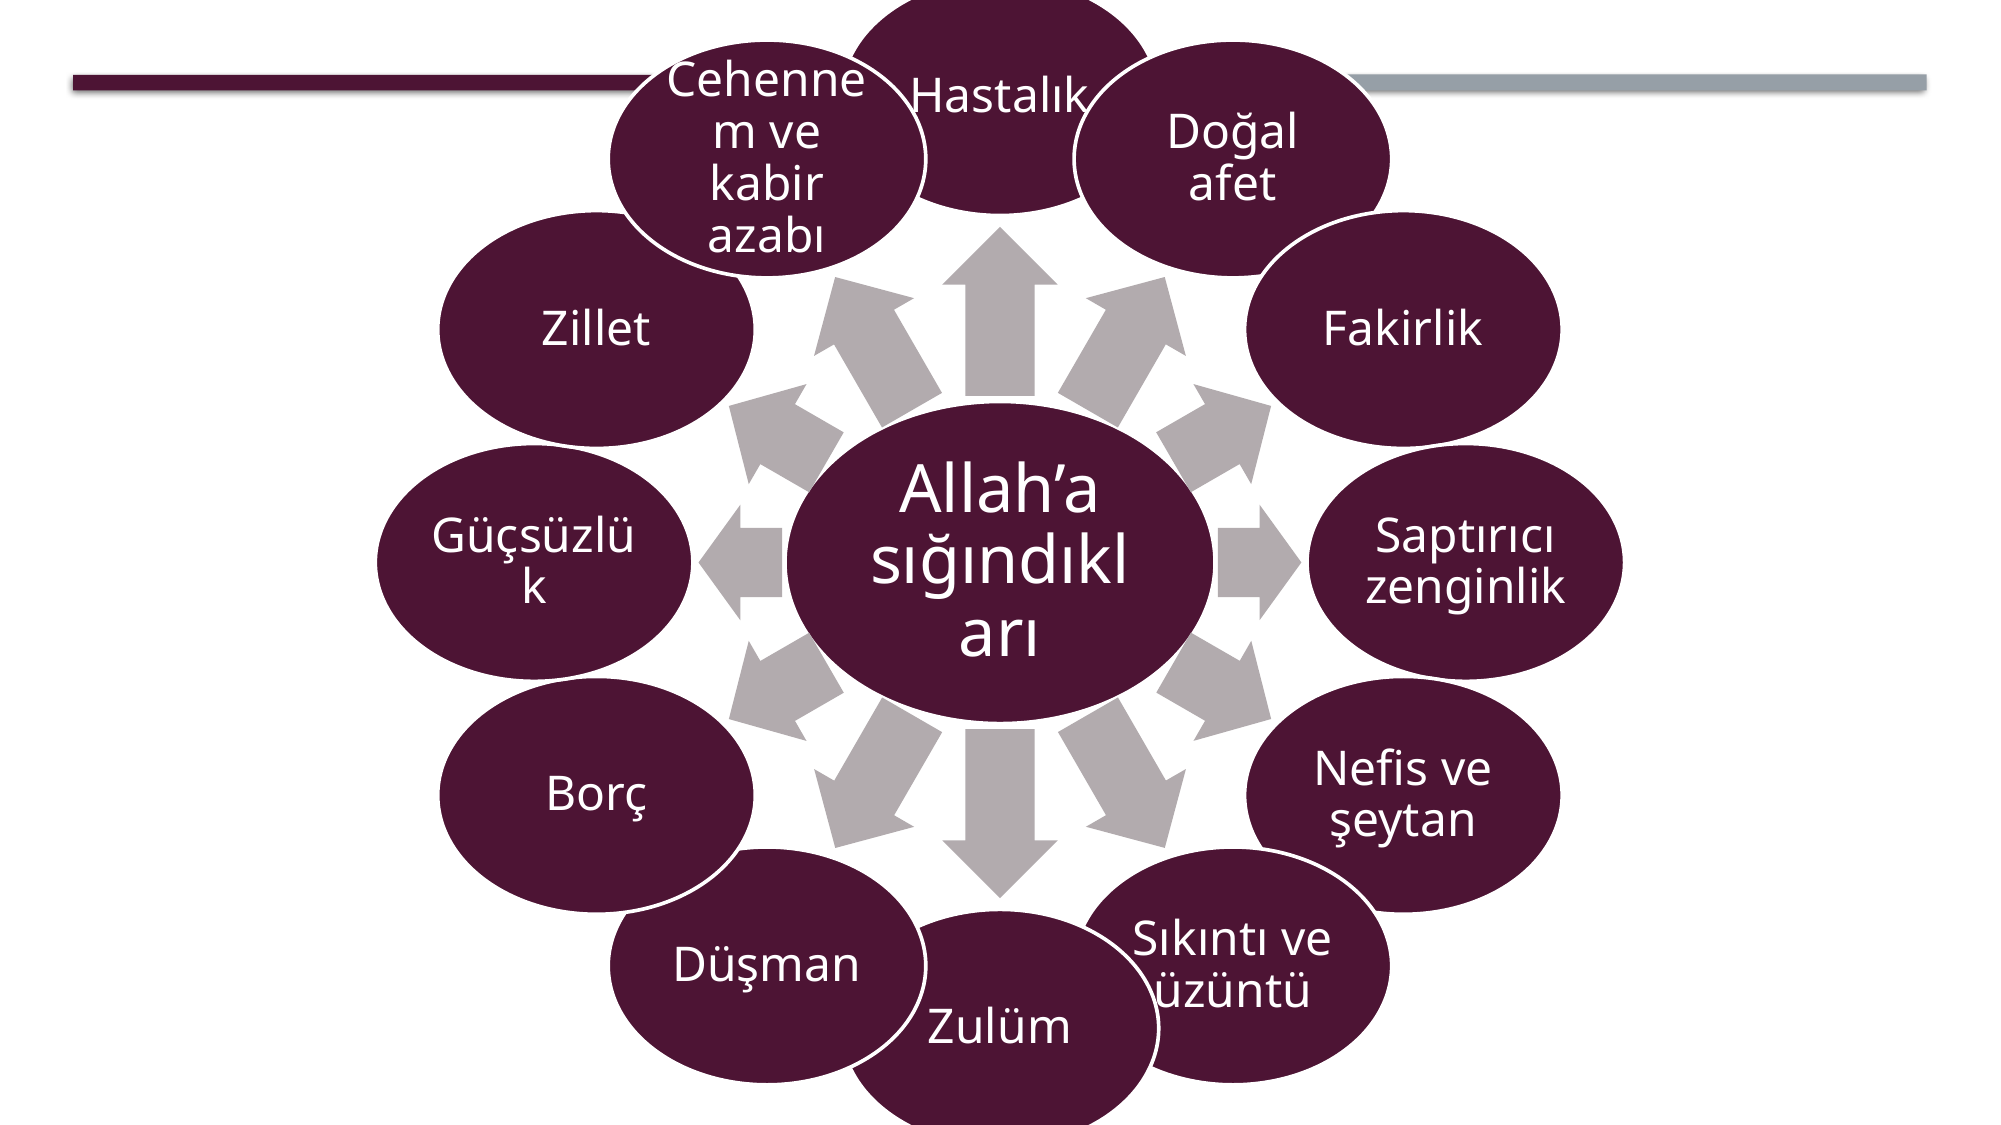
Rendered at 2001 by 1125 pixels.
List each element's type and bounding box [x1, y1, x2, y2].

text_box [0, 0, 2000, 1125]
